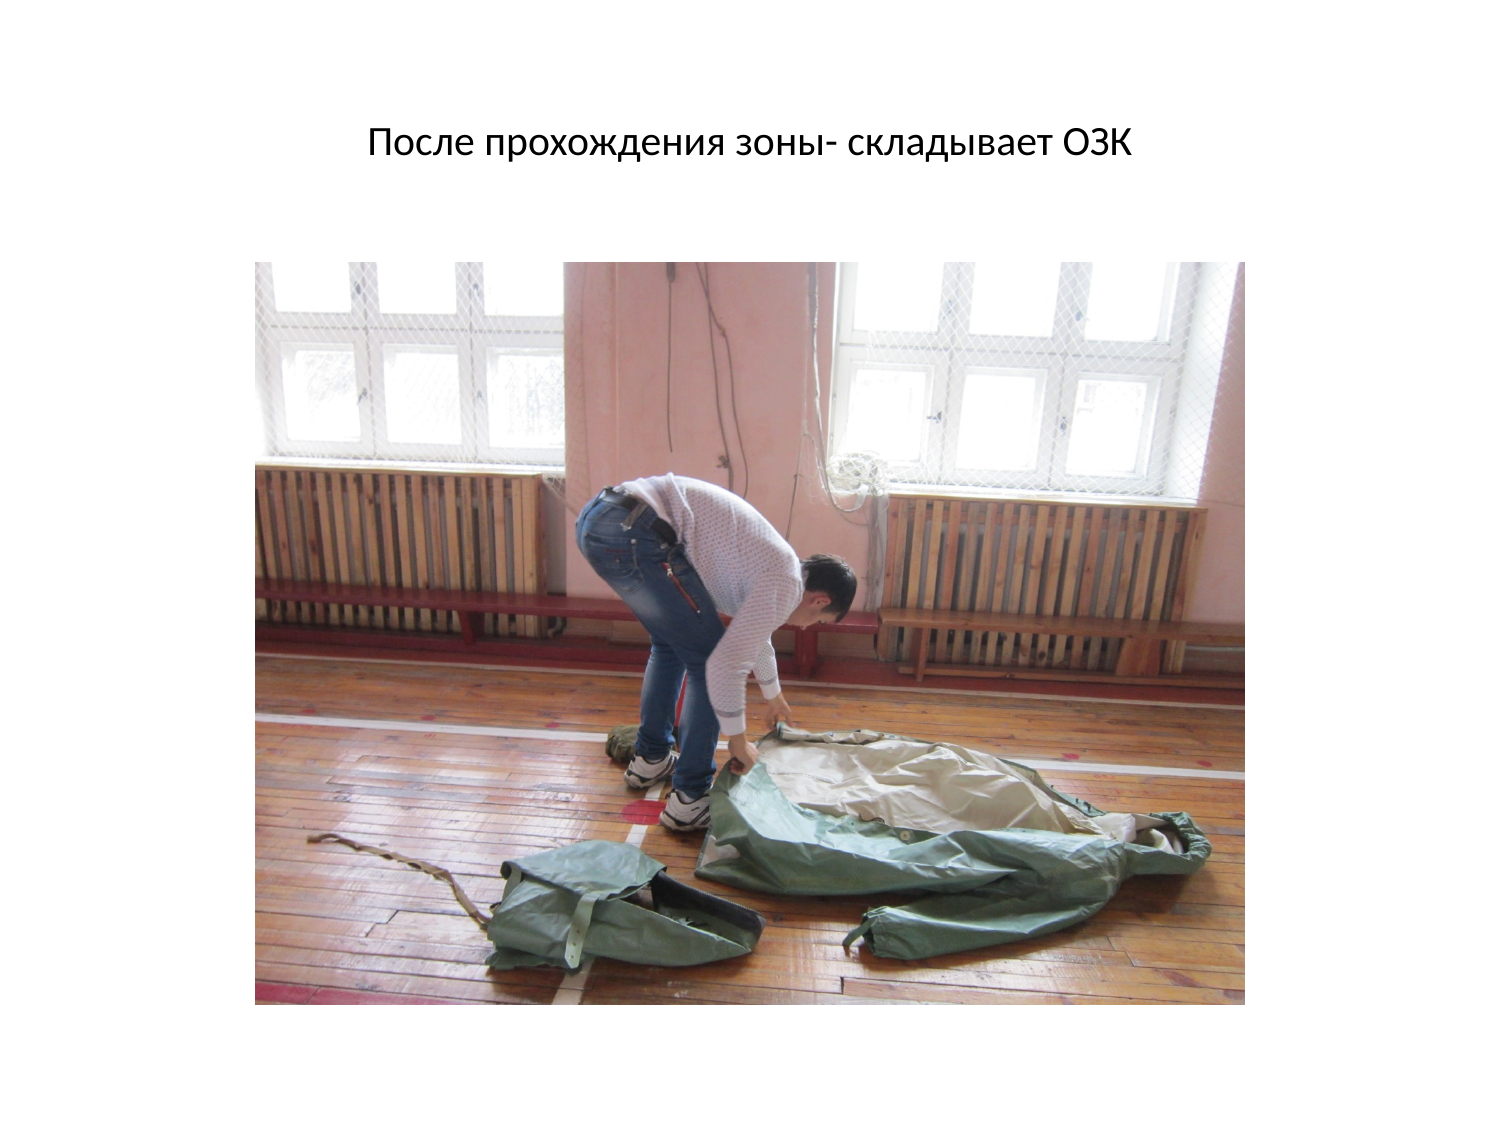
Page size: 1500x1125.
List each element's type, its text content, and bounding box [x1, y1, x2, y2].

title После прохождения зоны- складывает ОЗК [75, 45, 1425, 233]
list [254, 262, 1246, 1006]
